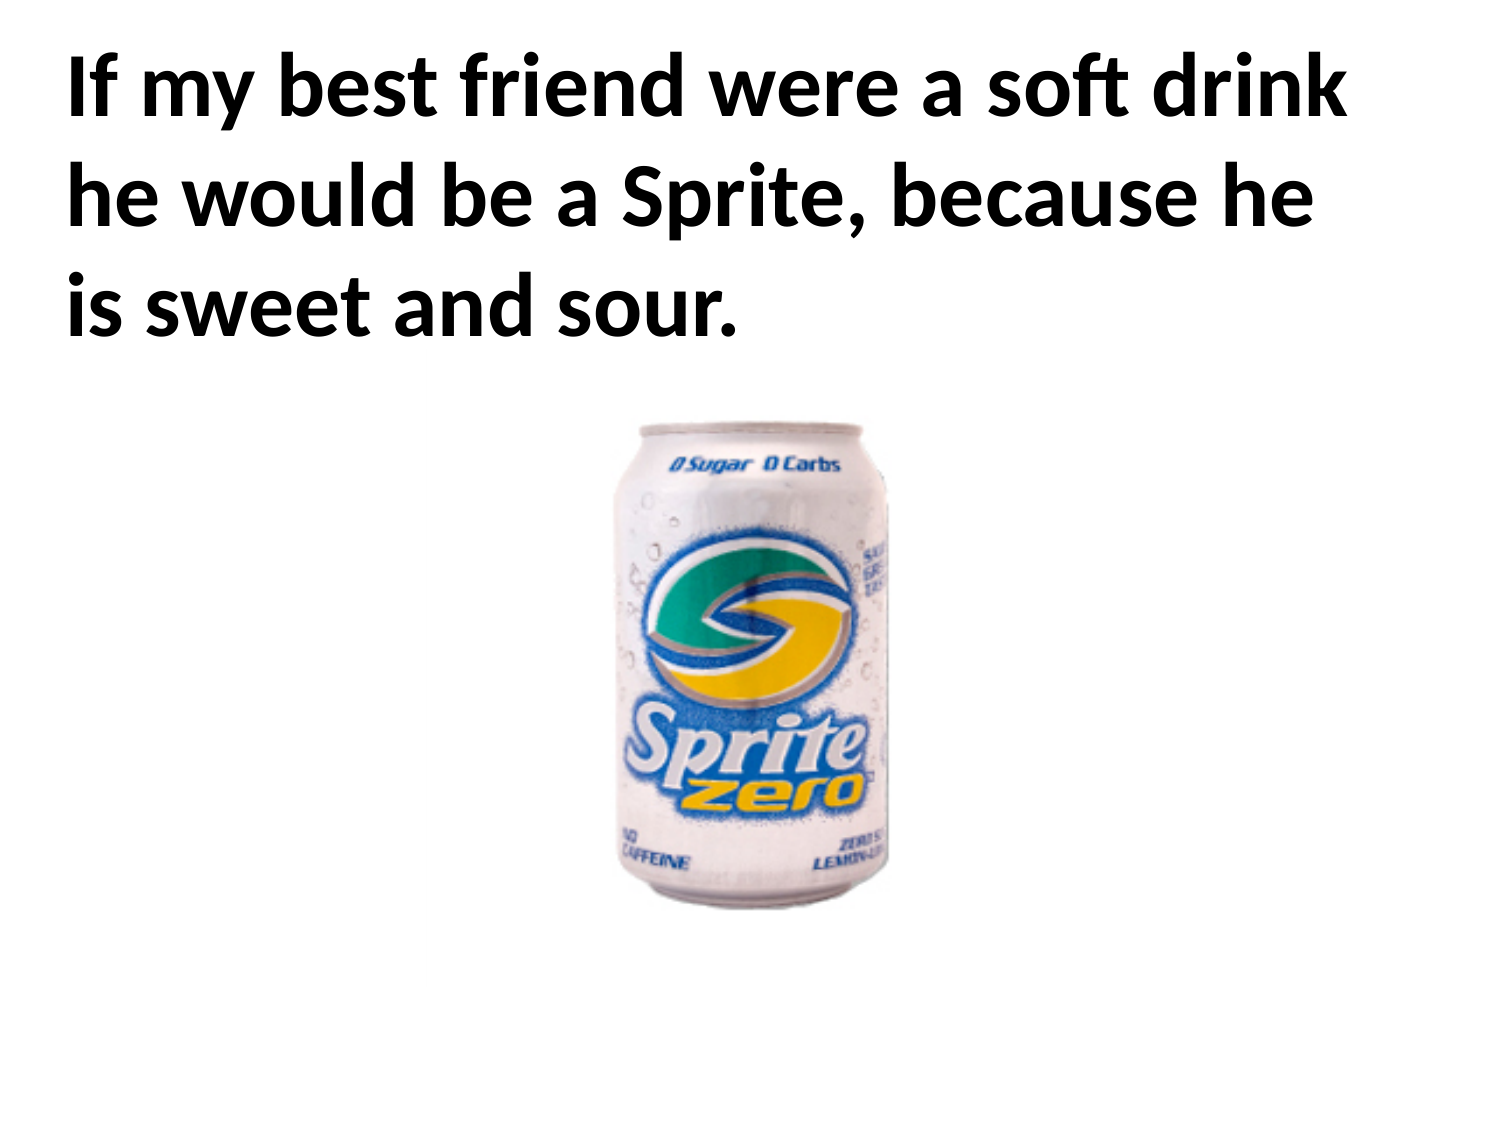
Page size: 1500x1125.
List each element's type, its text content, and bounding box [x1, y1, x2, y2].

picture [424, 348, 1126, 987]
title If my best friend were a soft drink he would be a Sprite, because he is sweet and sour. [50, 0, 1400, 418]
